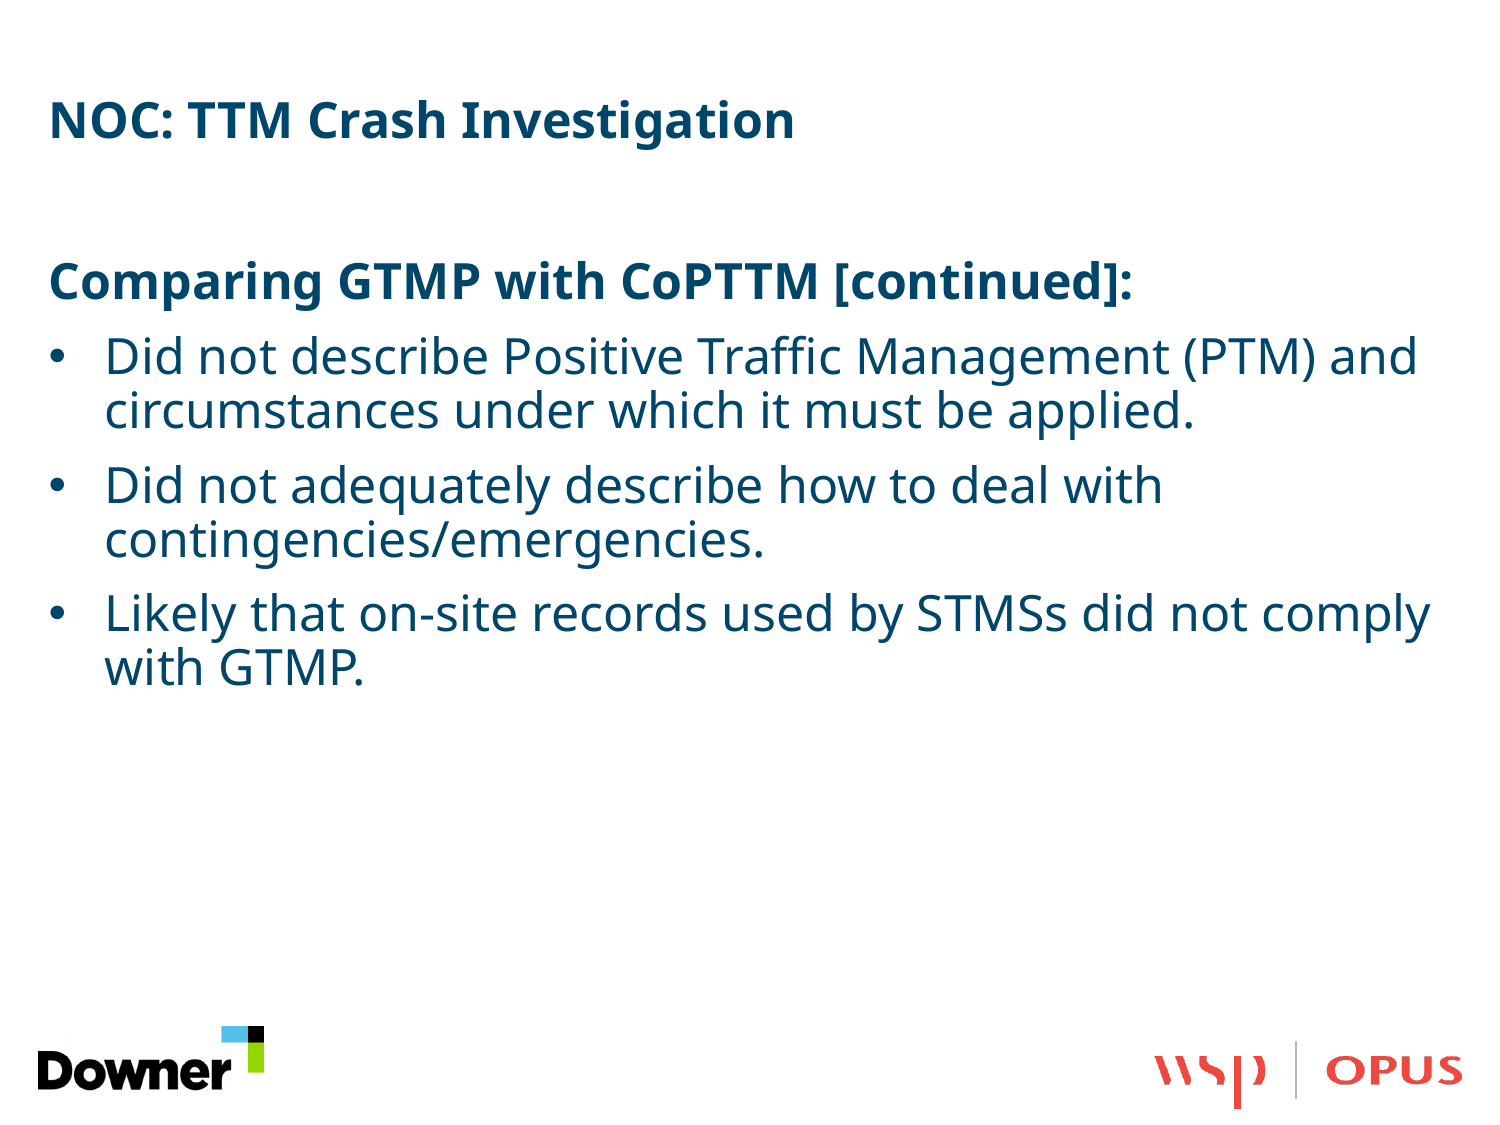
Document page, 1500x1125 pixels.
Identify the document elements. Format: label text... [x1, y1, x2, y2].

text_box Comparing GTMP with CoPTTM [continued]: Did not describe Positive Traffic Management (PTM) and circumstances under which it must be applied. Did not adequately describe how to deal with contingencies/emergencies. Likely that on-site records used by STMSs did not comply with GTMP. [33, 248, 1450, 804]
picture [33, 1023, 267, 1092]
title NOC: TTM Crash Investigation [33, 88, 1450, 211]
picture [1154, 1041, 1462, 1109]
